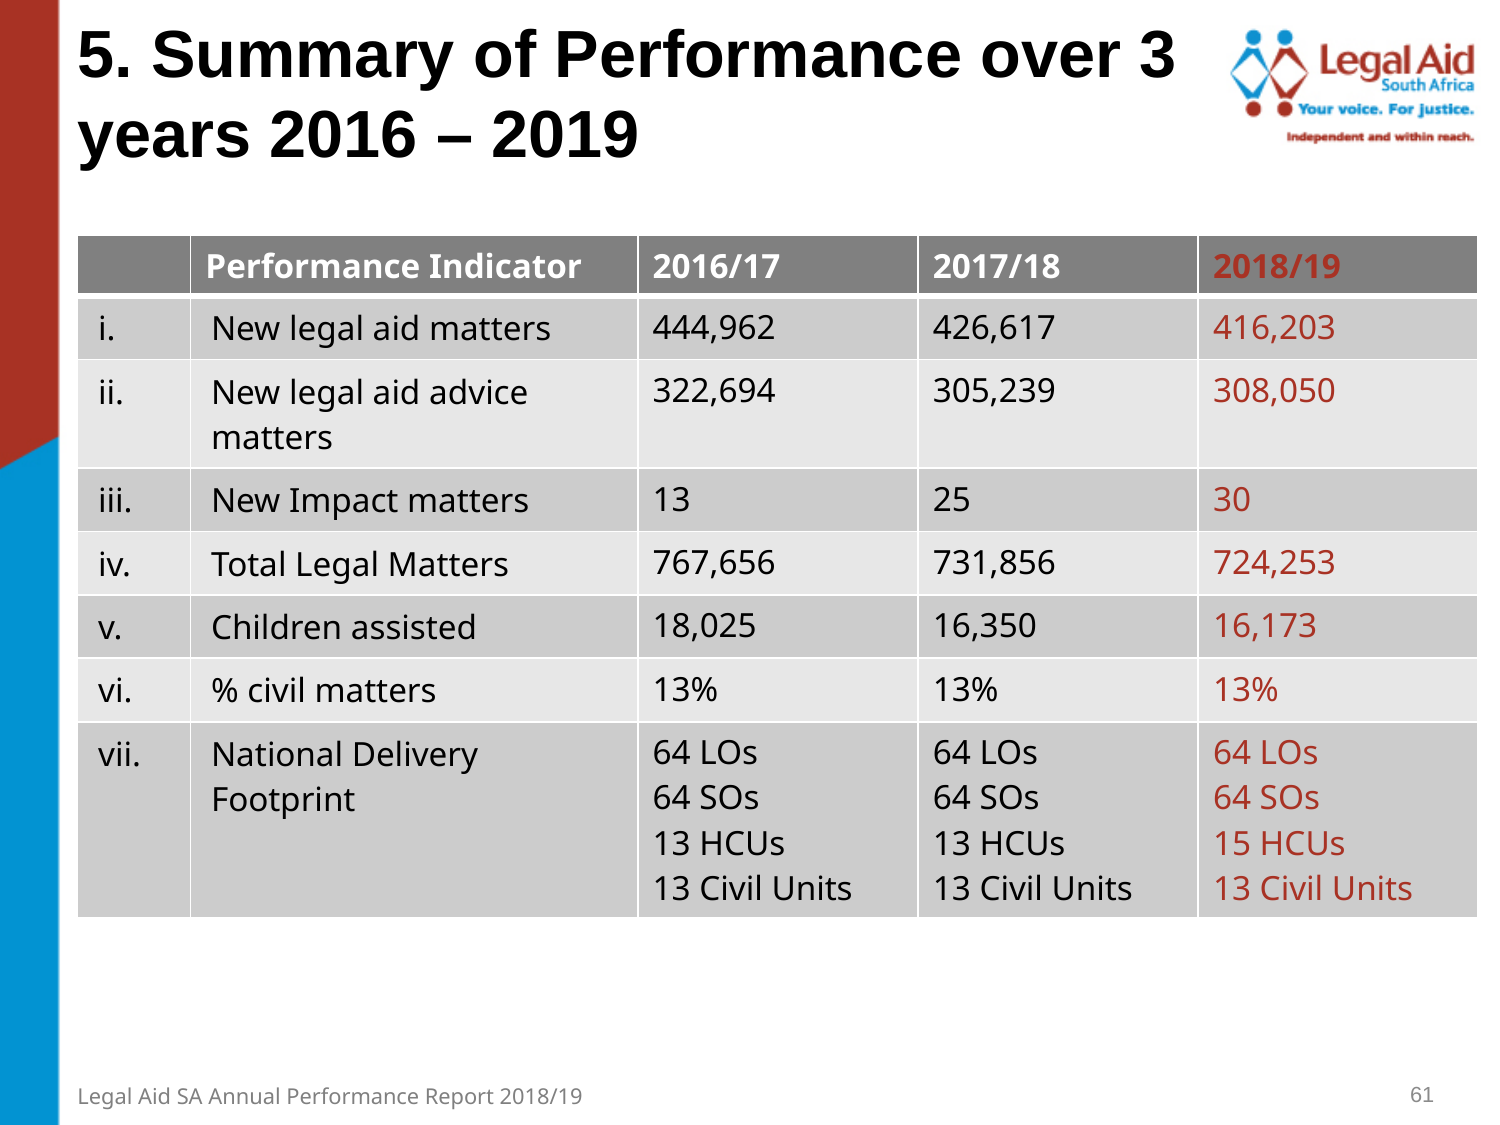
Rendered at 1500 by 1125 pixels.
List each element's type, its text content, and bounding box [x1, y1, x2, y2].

table_cell 16,350 [919, 596, 1197, 657]
table_cell ii. [78, 360, 190, 467]
table_cell 724,253 [1199, 532, 1477, 594]
picture [0, 0, 1500, 1125]
table_header Performance Indicator [191, 236, 637, 293]
table_cell 731,856 [919, 532, 1197, 594]
table_cell 25 [919, 469, 1197, 531]
table_header 2018/19 [1199, 236, 1477, 293]
table_cell 767,656 [639, 532, 917, 594]
table_cell 64 LOs 64 SOs 15 HCUs 13 Civil Units [1199, 723, 1477, 917]
table_cell % civil matters [191, 659, 637, 721]
table_cell 13% [919, 659, 1197, 721]
table_cell Children assisted [191, 596, 637, 657]
table_cell Total Legal Matters [191, 532, 637, 594]
table_cell 308,050 [1199, 360, 1477, 467]
table_header 2017/18 [919, 236, 1197, 293]
table_cell v. [78, 596, 190, 657]
table_cell 13 [639, 469, 917, 531]
table_cell 16,173 [1199, 596, 1477, 657]
text_box 5. Summary of Performance over 3 years 2016 – 2019 [62, 2, 1223, 179]
table_header [78, 236, 190, 293]
table_cell 305,239 [919, 360, 1197, 467]
table_cell 322,694 [639, 360, 917, 467]
slide_number 61 [1099, 1063, 1450, 1124]
table_cell 64 LOs 64 SOs 13 HCUs 13 Civil Units [639, 723, 917, 917]
table_cell iv. [78, 532, 190, 594]
table_cell 13% [1199, 659, 1477, 721]
table_cell 426,617 [919, 299, 1197, 359]
table_header 2016/17 [639, 236, 917, 293]
table_cell i. [78, 299, 190, 359]
table_cell 13% [639, 659, 917, 721]
table_cell iii. [78, 469, 190, 531]
table_cell National Delivery Footprint [191, 723, 637, 917]
table_cell vii. [78, 723, 190, 917]
table_cell New legal aid matters [191, 299, 637, 359]
table_cell 64 LOs 64 SOs 13 HCUs 13 Civil Units [919, 723, 1197, 917]
table_cell New legal aid advice matters [191, 360, 637, 467]
table_cell New Impact matters [191, 469, 637, 531]
text_box Legal Aid SA Annual Performance Report 2018/19 [62, 1070, 948, 1116]
table_cell 30 [1199, 469, 1477, 531]
table_cell vi. [78, 659, 190, 721]
table_cell 18,025 [639, 596, 917, 657]
table_cell 444,962 [639, 299, 917, 359]
table_cell 416,203 [1199, 299, 1477, 359]
